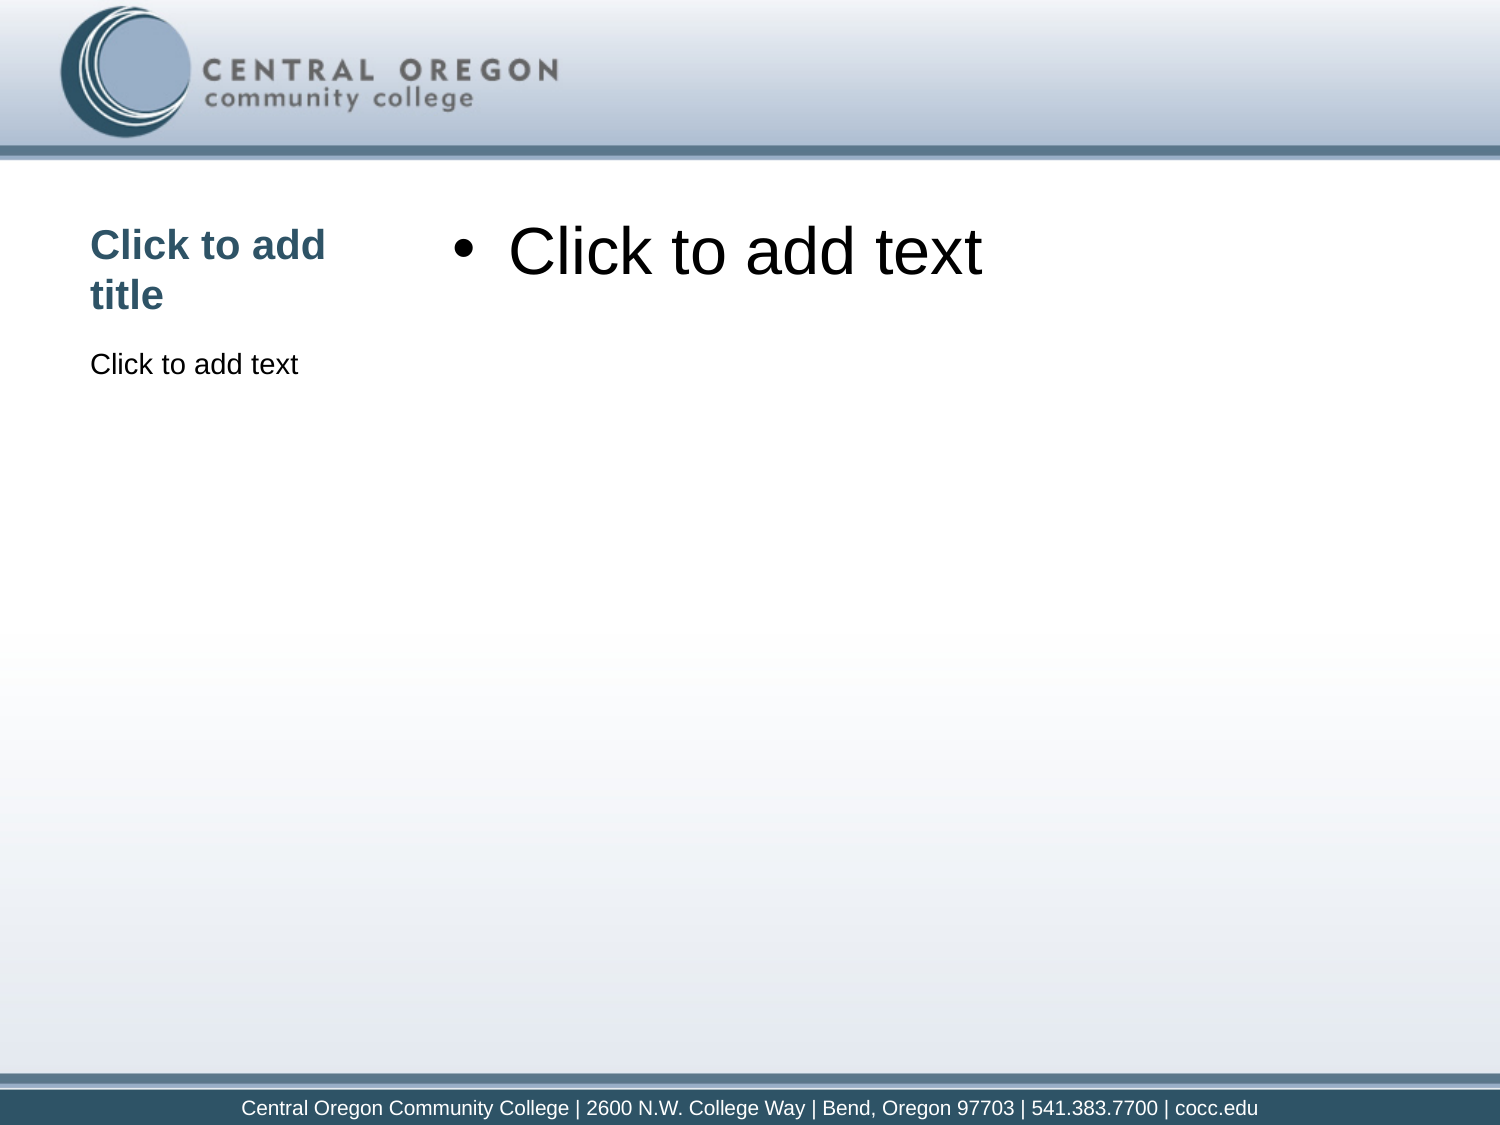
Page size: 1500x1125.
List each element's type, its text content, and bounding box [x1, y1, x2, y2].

picture [0, 0, 1500, 1125]
list Click to add text [75, 337, 425, 1038]
list Click to add text [437, 200, 1425, 1038]
title Click to add title [75, 200, 425, 325]
footer Central Oregon Community College | 2600 N.W. College Way | Bend, Oregon 97703 | 541.383.7700 | cocc.edu [24, 1087, 1475, 1125]
